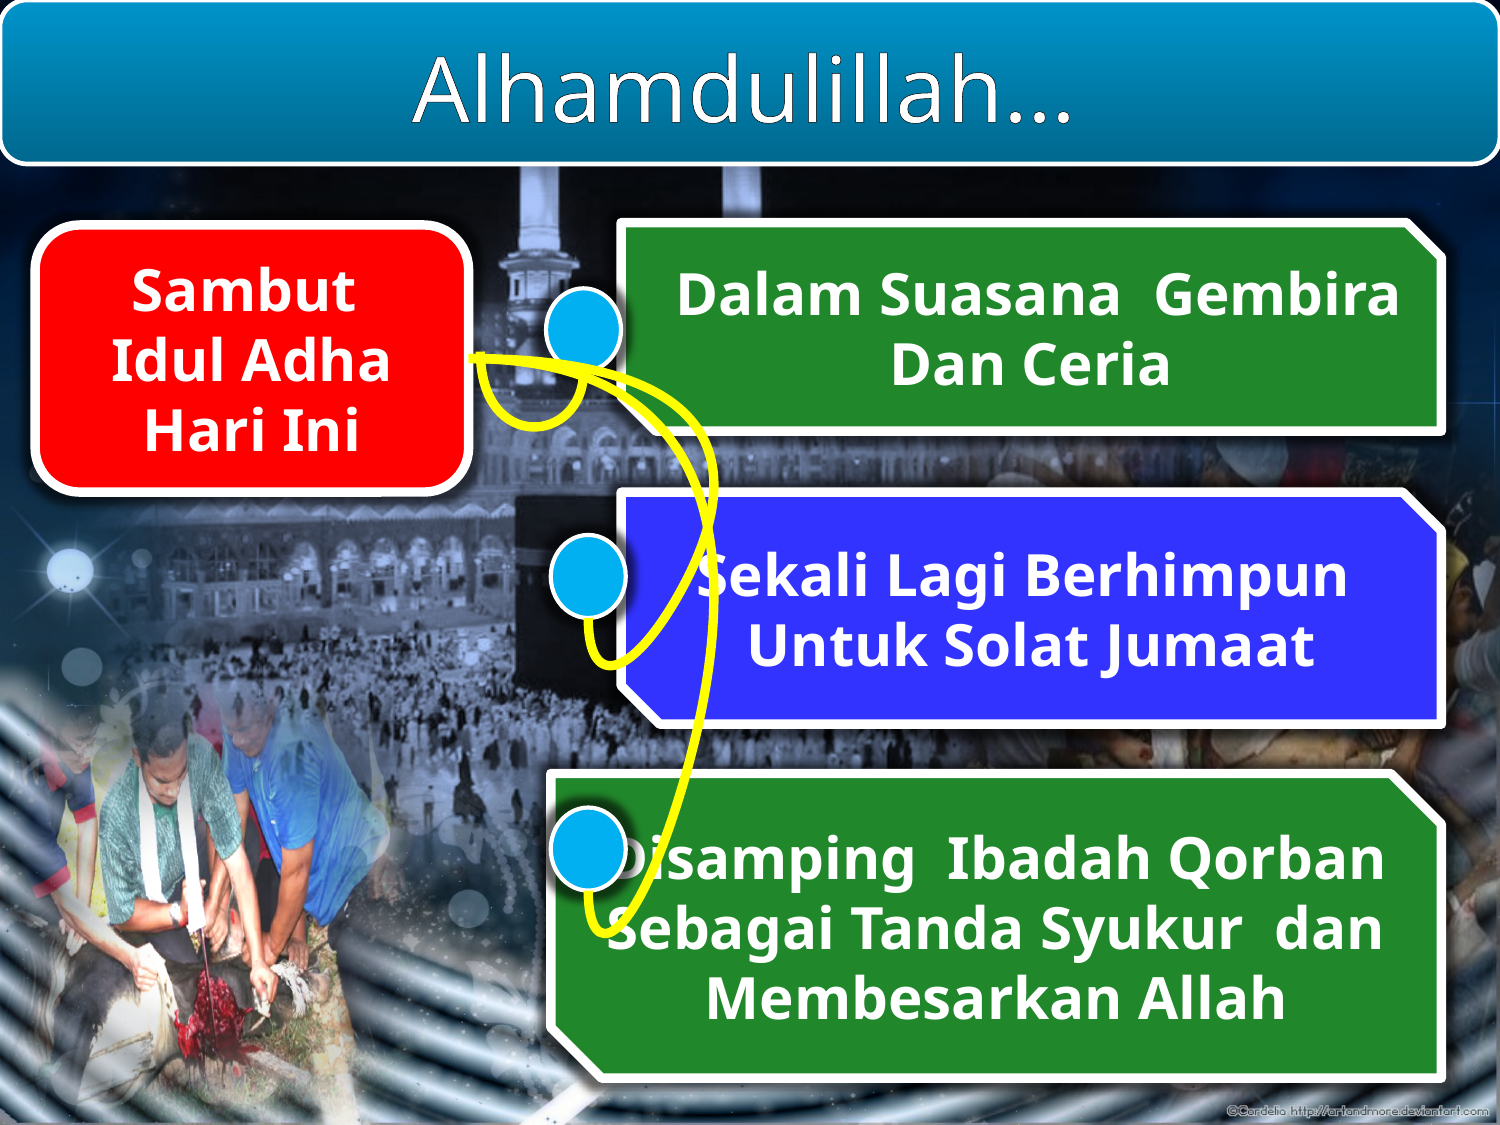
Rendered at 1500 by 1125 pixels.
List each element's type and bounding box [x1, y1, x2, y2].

text_box [468, 287, 626, 891]
text_box [0, 0, 1500, 1125]
